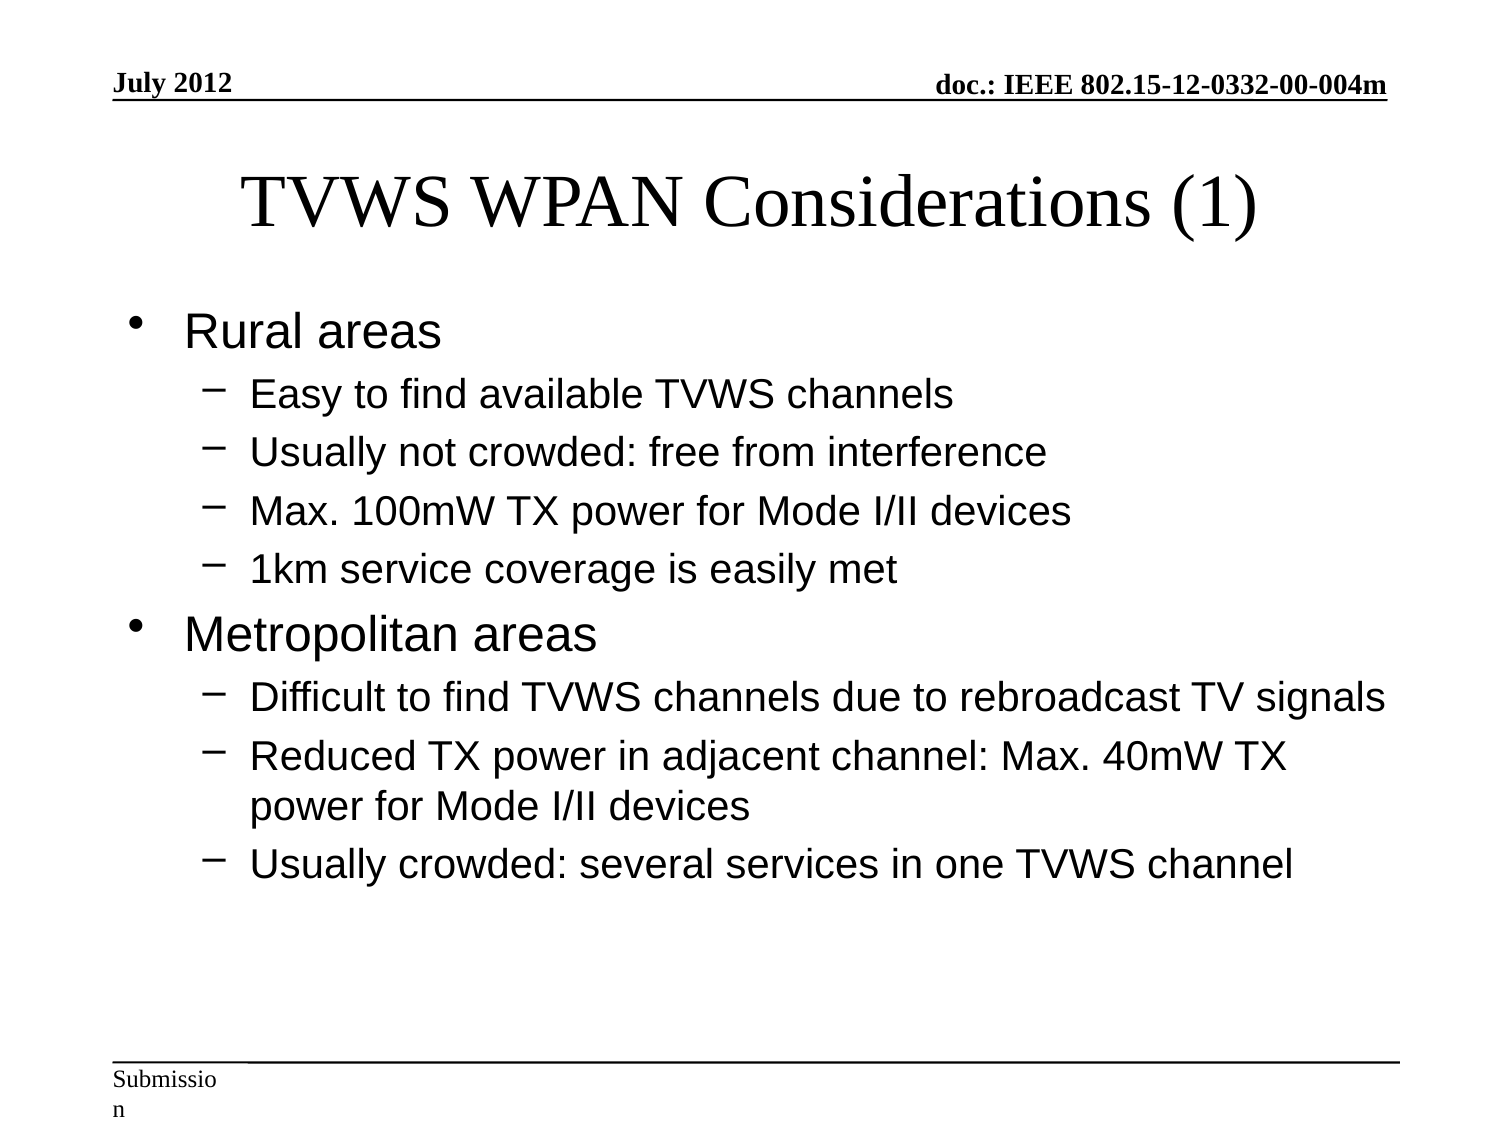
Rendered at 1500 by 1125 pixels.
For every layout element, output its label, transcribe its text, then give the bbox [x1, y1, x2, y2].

list Rural areas Easy to find available TVWS channels Usually not crowded: free from interference Max. 100mW TX power for Mode I/II devices 1km service coverage is easily met Metropolitan areas Difficult to find TVWS channels due to rebroadcast TV signals Reduced TX power in adjacent channel: Max. 40mW TX power for Mode I/II devices Usually crowded: several services in one TVWS channel [112, 290, 1412, 1001]
title TVWS WPAN Considerations (1) [112, 125, 1388, 268]
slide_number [112, 62, 376, 99]
